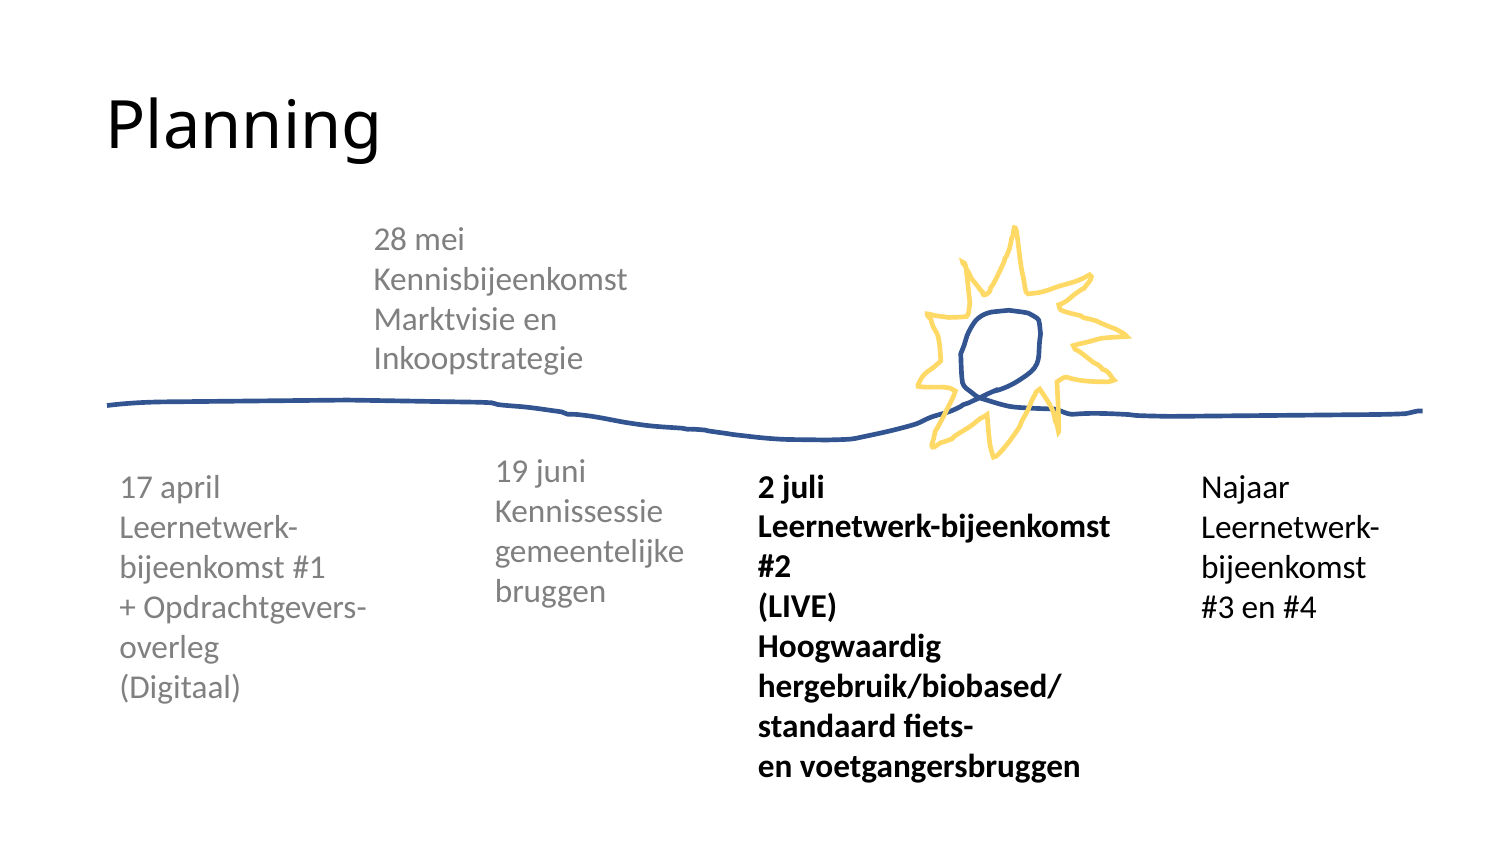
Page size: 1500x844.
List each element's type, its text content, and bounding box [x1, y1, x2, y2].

text_box 2 juli Leernetwerk-bijeenkomst #2 (LIVE) Hoogwaardig hergebruik/biobased/ standaard fiets- en voetgangersbruggen [742, 457, 1127, 817]
text_box 19 juni Kennissessie gemeentelijke bruggen [479, 442, 739, 642]
text_box [106, 399, 946, 442]
title Planning [90, 45, 1385, 209]
text_box 17 april Leernetwerk-bijeenkomst #1 + Opdrachtgevers-overleg (Digitaal) [104, 457, 418, 713]
text_box [1060, 409, 1423, 418]
text_box [916, 226, 1130, 459]
text_box 28 mei Kennisbijeenkomst Marktvisie en Inkoopstrategie [358, 209, 658, 407]
text_box Najaar Leernetwerk-bijeenkomst #3 en #4 [1186, 457, 1418, 633]
